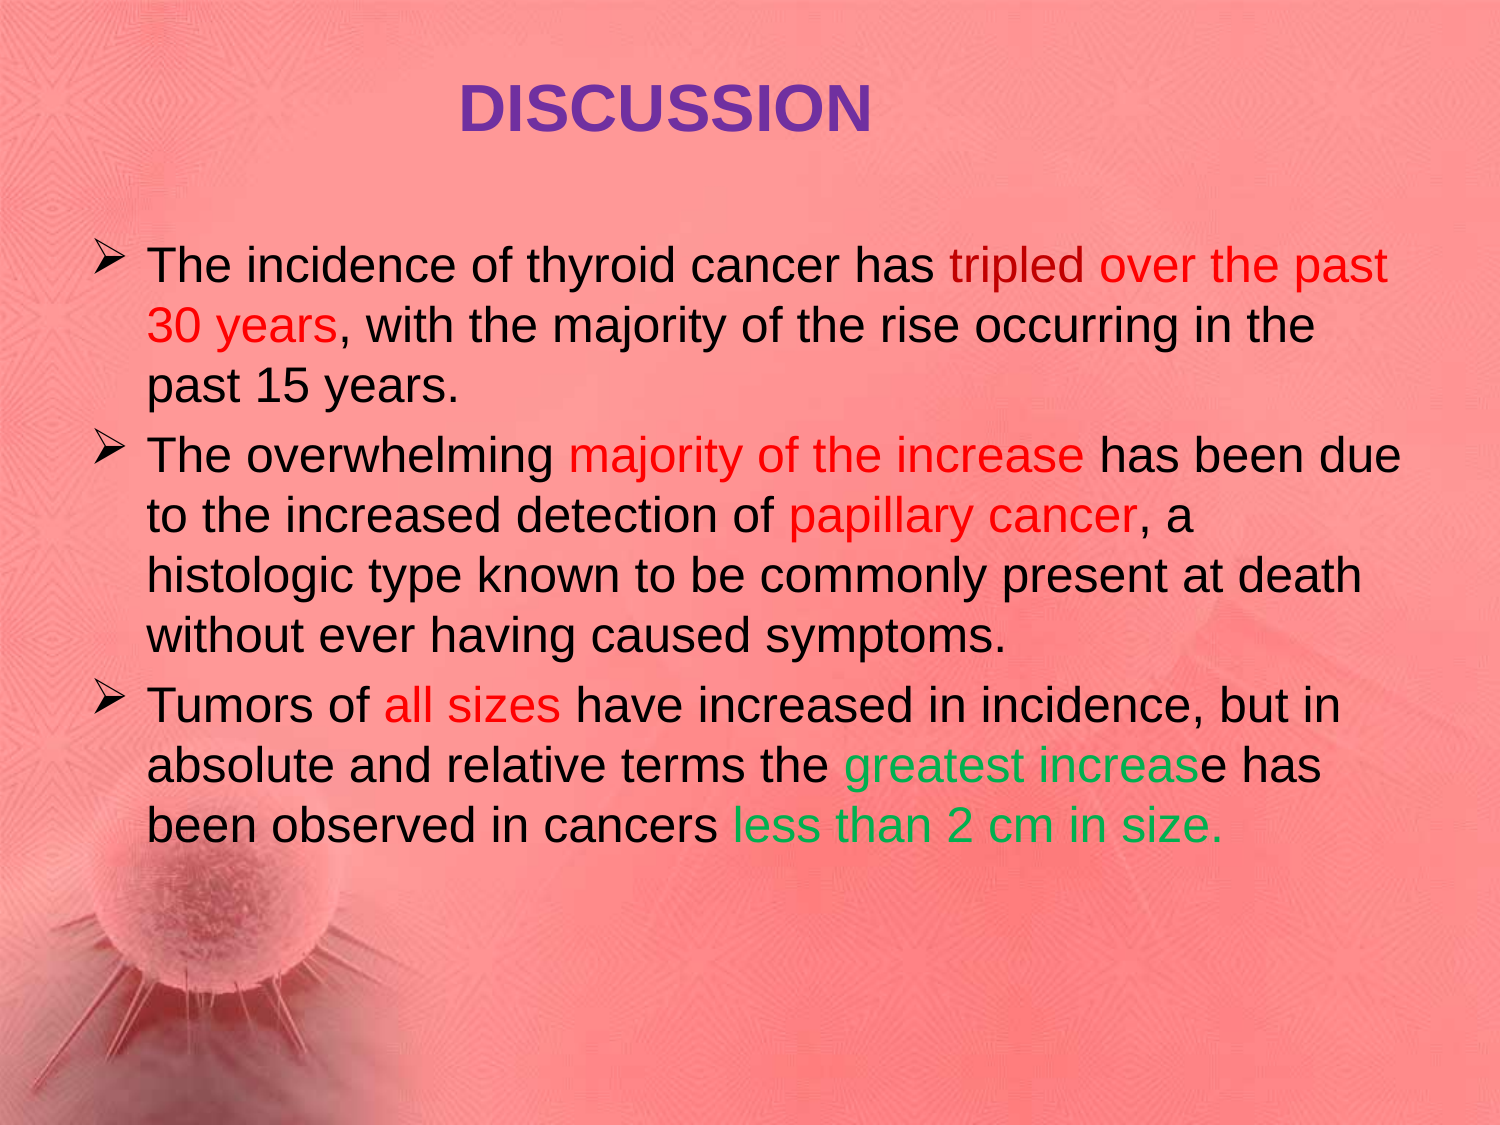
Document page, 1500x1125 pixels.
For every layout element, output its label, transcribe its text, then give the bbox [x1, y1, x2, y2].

title DISCUSSION [443, 44, 1480, 233]
list The incidence of thyroid cancer has tripled over the past 30 years, with the majority of the rise occurring in the past 15 years. The overwhelming majority of the increase has been due to the increased detection of papillary cancer, a histologic type known to be commonly present at death without ever having caused symptoms. Tumors of all sizes have increased in incidence, but in absolute and relative terms the greatest increase has been observed in cancers less than 2 cm in size. [74, 224, 1426, 1006]
picture [0, 0, 1500, 1125]
